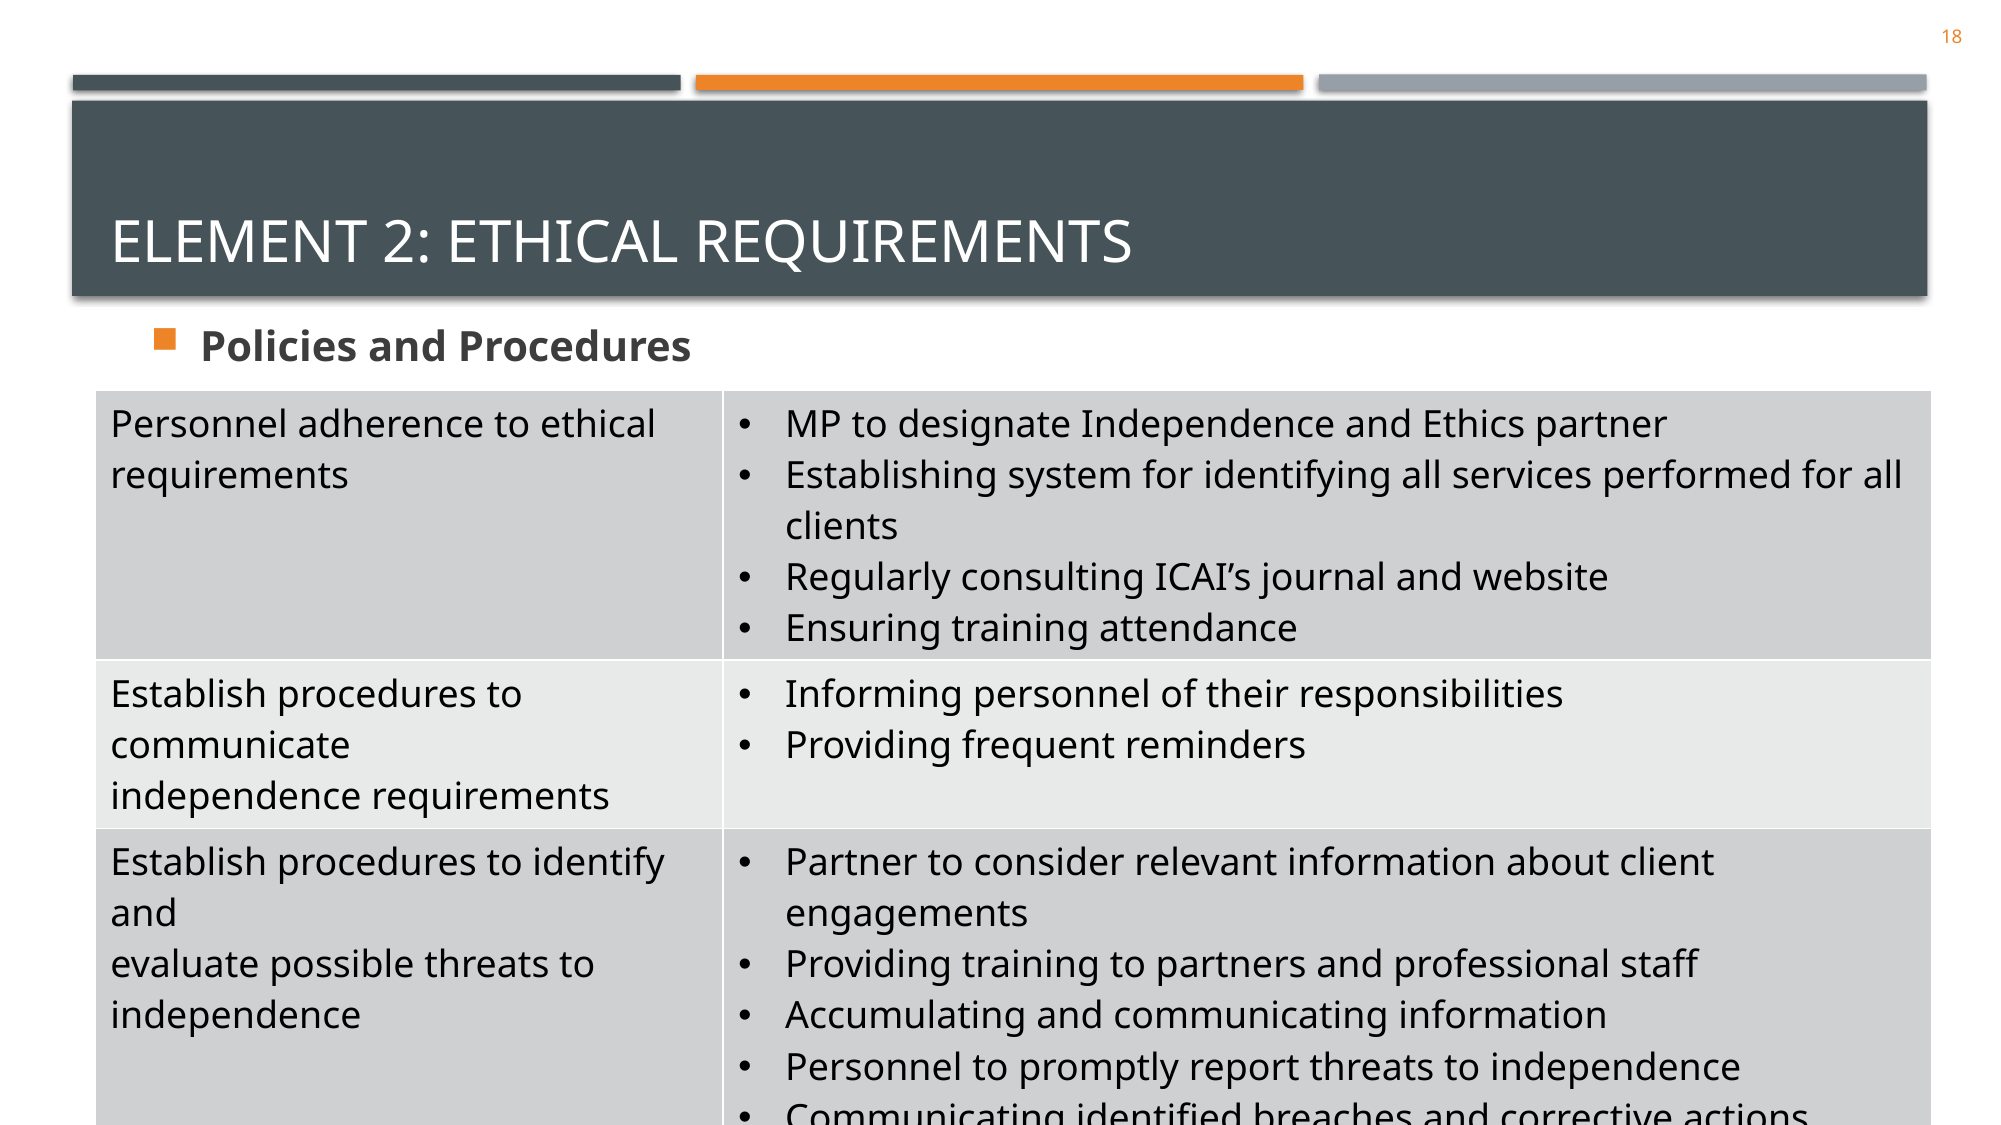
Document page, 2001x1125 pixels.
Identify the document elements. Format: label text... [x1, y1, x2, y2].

table_cell Establish procedures to identify and evaluate possible threats to independence [96, 829, 722, 1125]
table_header MP to designate Independence and Ethics partner Establishing system for identifying all services performed for all clients Regularly consulting ICAI’s journal and website Ensuring training attendance [724, 391, 1931, 659]
title Element 2: Ethical Requirements [95, 115, 1905, 282]
table_cell Partner to consider relevant information about client engagements Providing training to partners and professional staff Accumulating and communicating information Personnel to promptly report threats to independence Communicating identified breaches and corrective actions Periodic review of unpaid fees from clients Documenting the threats [724, 829, 1931, 1125]
list Policies and Procedures [81, 311, 1905, 916]
table_cell Establish procedures to communicate independence requirements [96, 661, 722, 828]
slide_number 18 [1804, 7, 1978, 68]
table_cell Informing personnel of their responsibilities Providing frequent reminders [724, 661, 1931, 828]
table_header Personnel adherence to ethical requirements [96, 391, 722, 659]
